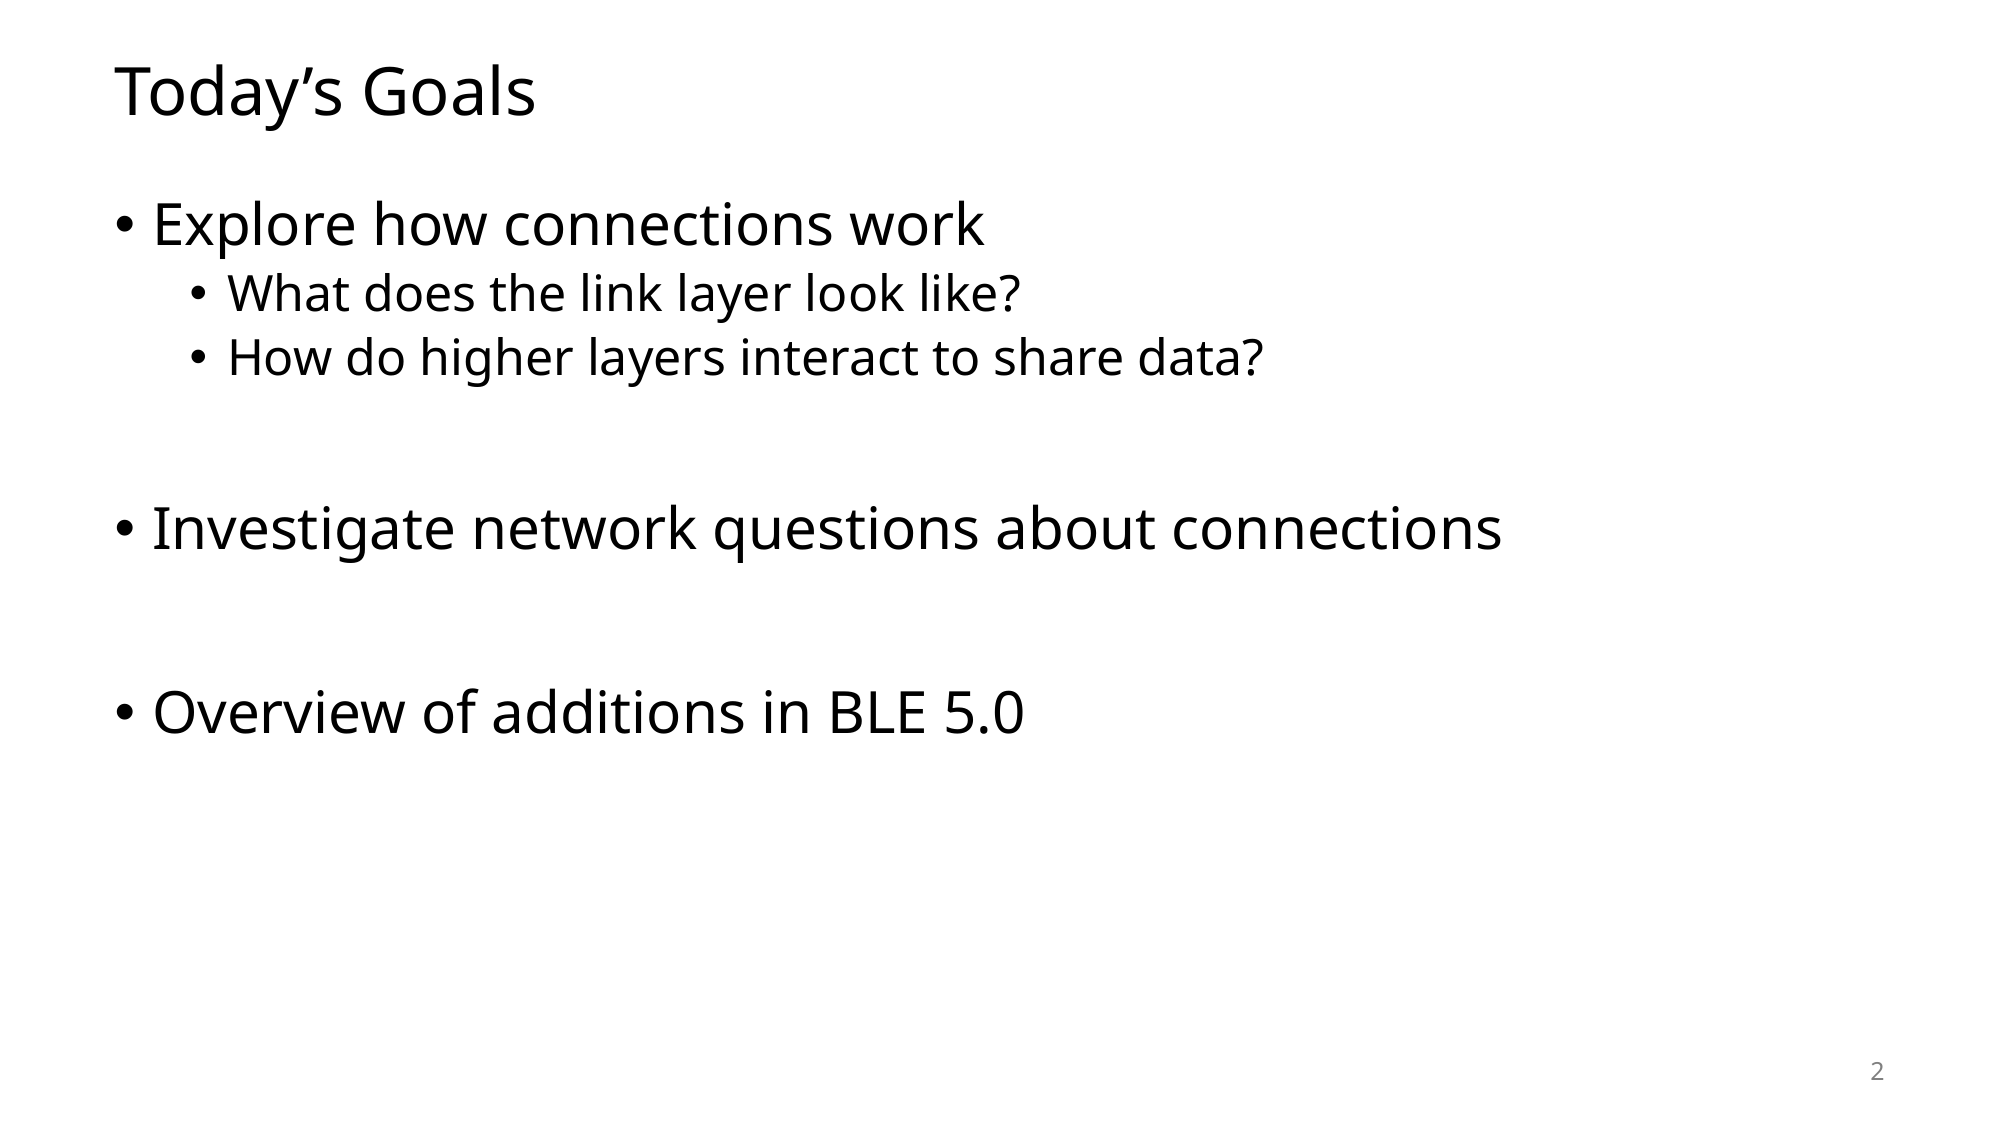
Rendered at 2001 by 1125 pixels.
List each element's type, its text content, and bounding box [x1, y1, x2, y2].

slide_number 2 [1749, 1042, 1900, 1103]
title Today’s Goals [99, 37, 1900, 150]
list Explore how connections work What does the link layer look like? How do higher layers interact to share data? Investigate network questions about connections Overview of additions in BLE 5.0 [99, 187, 1900, 1013]
